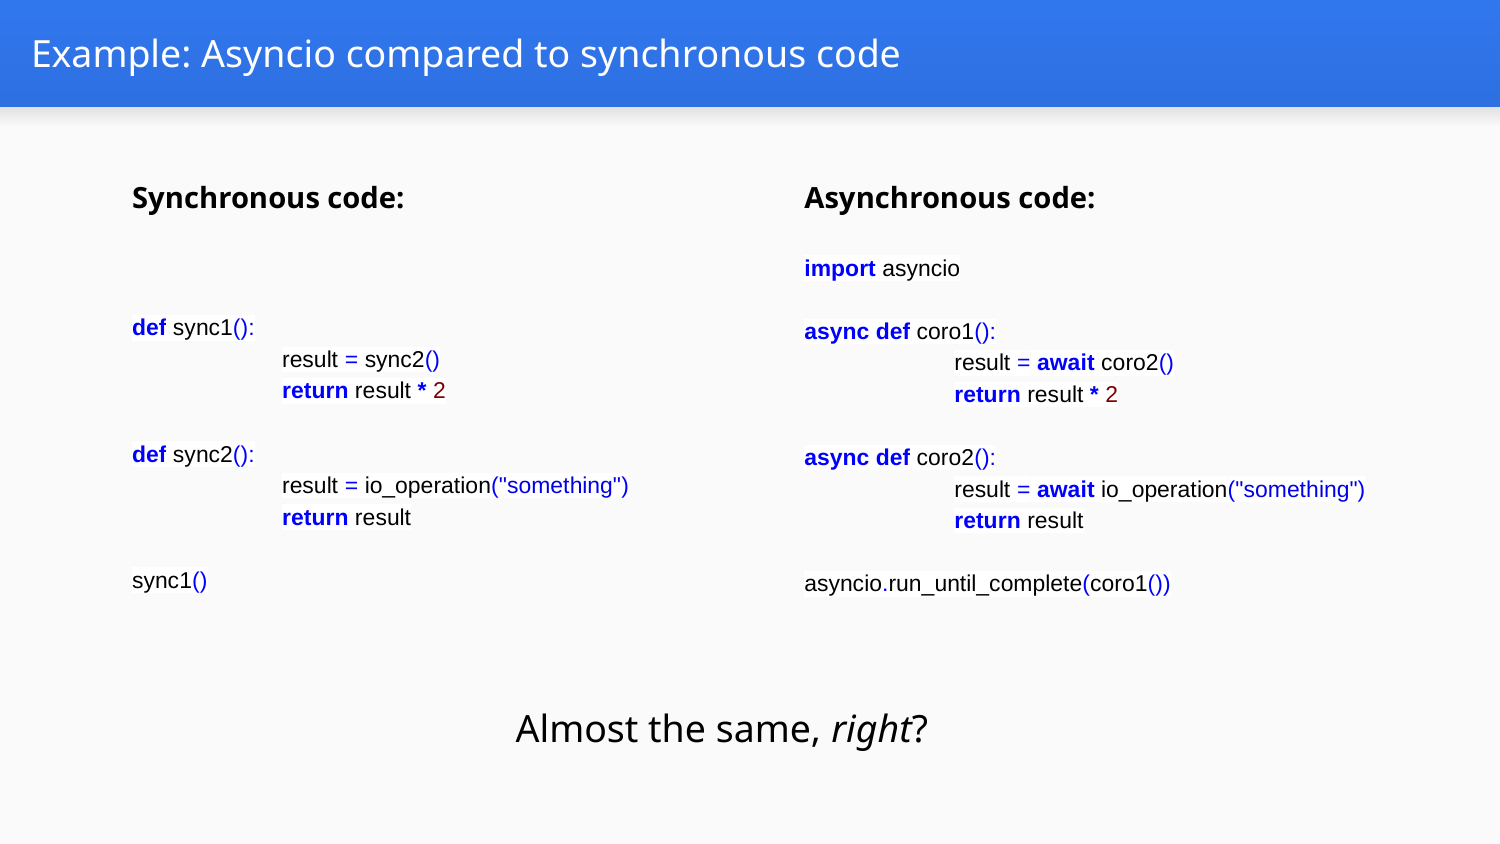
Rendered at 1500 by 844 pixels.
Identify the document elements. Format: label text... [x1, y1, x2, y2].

list Asynchronous code: import asyncio async def coro1(): result = await coro2() return result * 2 async def coro2(): result = await io_operation("something") return result asyncio.run_until_complete(coro1()) [789, 164, 1446, 609]
list Synchronous code: def sync1(): result = sync2() return result * 2 def sync2(): result = io_operation("something") return result sync1() [116, 164, 710, 609]
title Example: Asyncio compared to synchronous code [16, 2, 1464, 102]
text_box Almost the same, right? [283, 690, 1161, 793]
